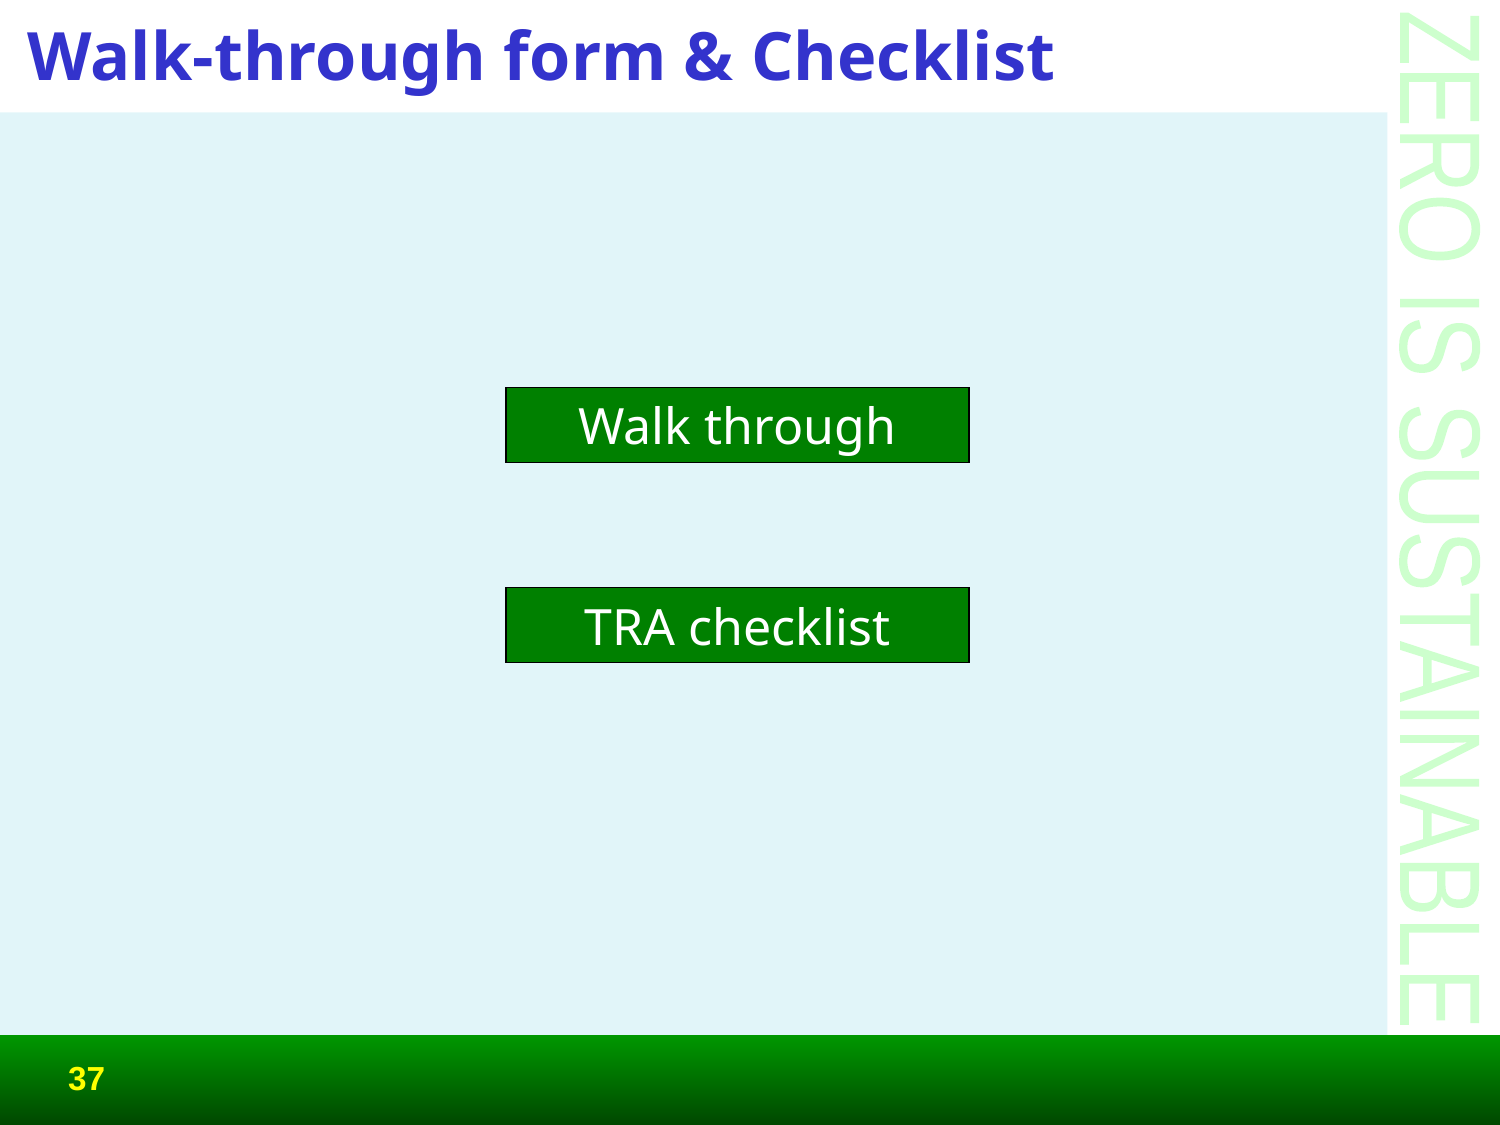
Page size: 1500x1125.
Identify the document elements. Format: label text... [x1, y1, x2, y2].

text_box Walk through [506, 387, 969, 463]
title Walk-through form & Checklist [12, 0, 1500, 188]
text_box TRA checklist [506, 587, 969, 663]
